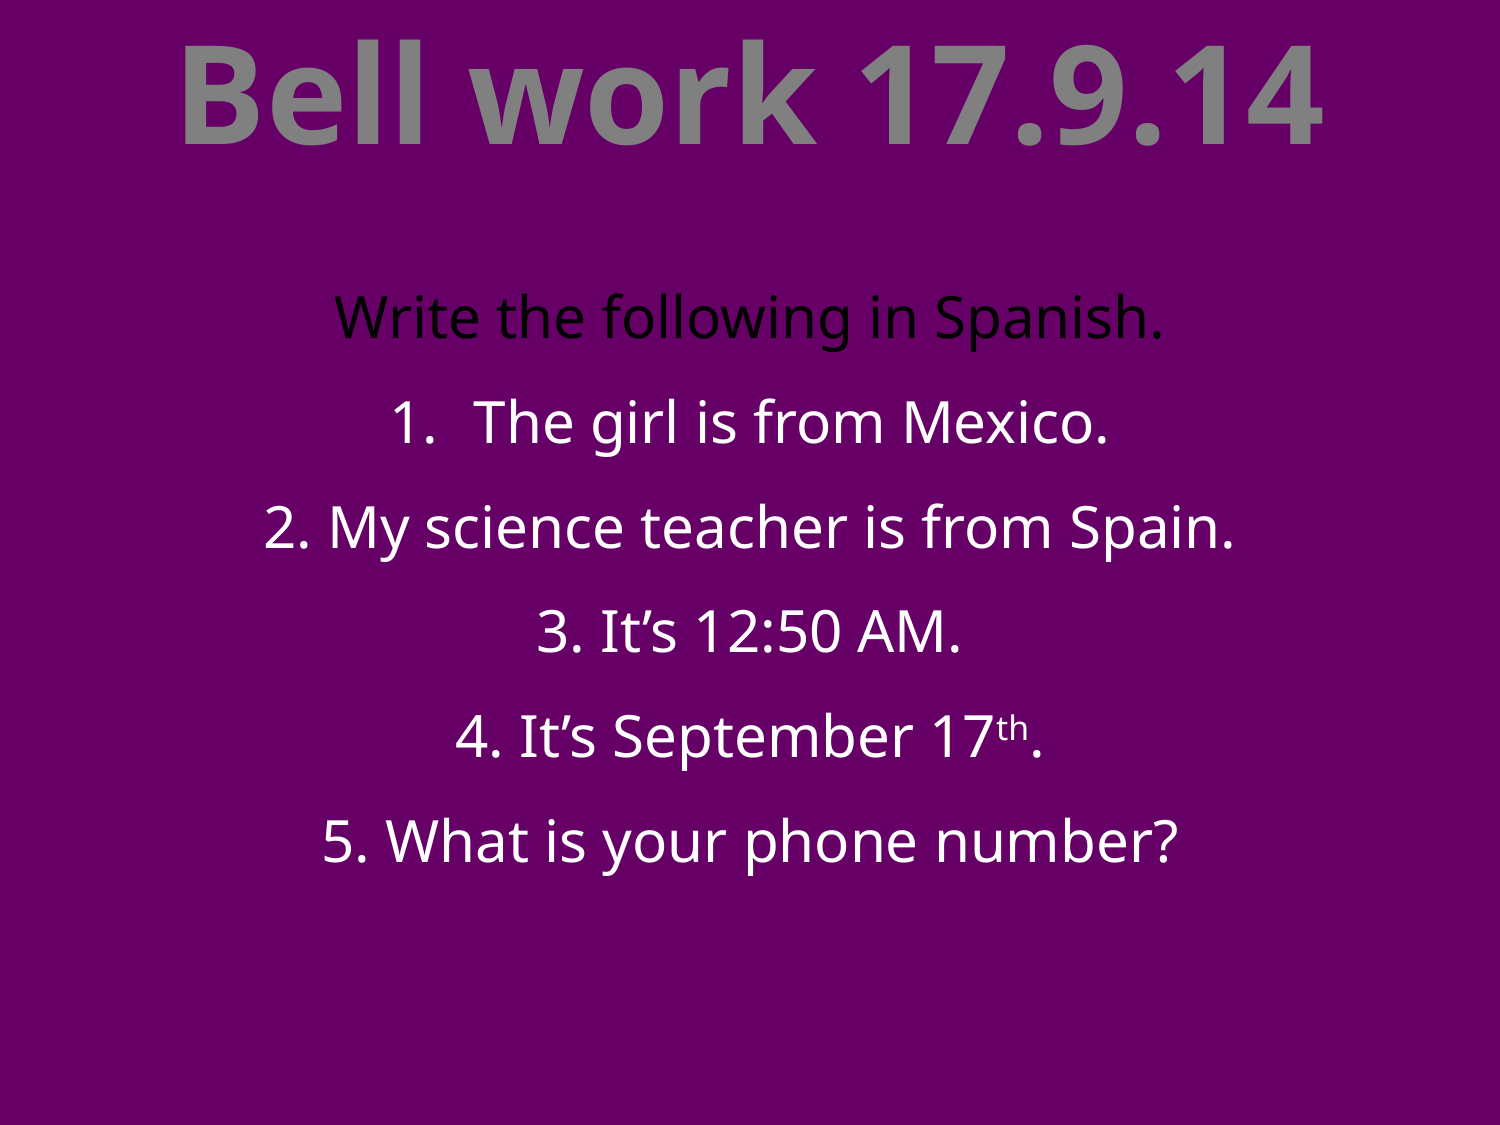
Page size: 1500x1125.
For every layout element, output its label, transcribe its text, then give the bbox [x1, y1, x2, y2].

text_box Write the following in Spanish. The girl is from Mexico. 2. My science teacher is from Spain. 3. It’s 12:50 AM. 4. It’s September 17th. 5. What is your phone number? [0, 237, 1500, 882]
title Bell work 17.9.14 [0, 49, 1500, 131]
